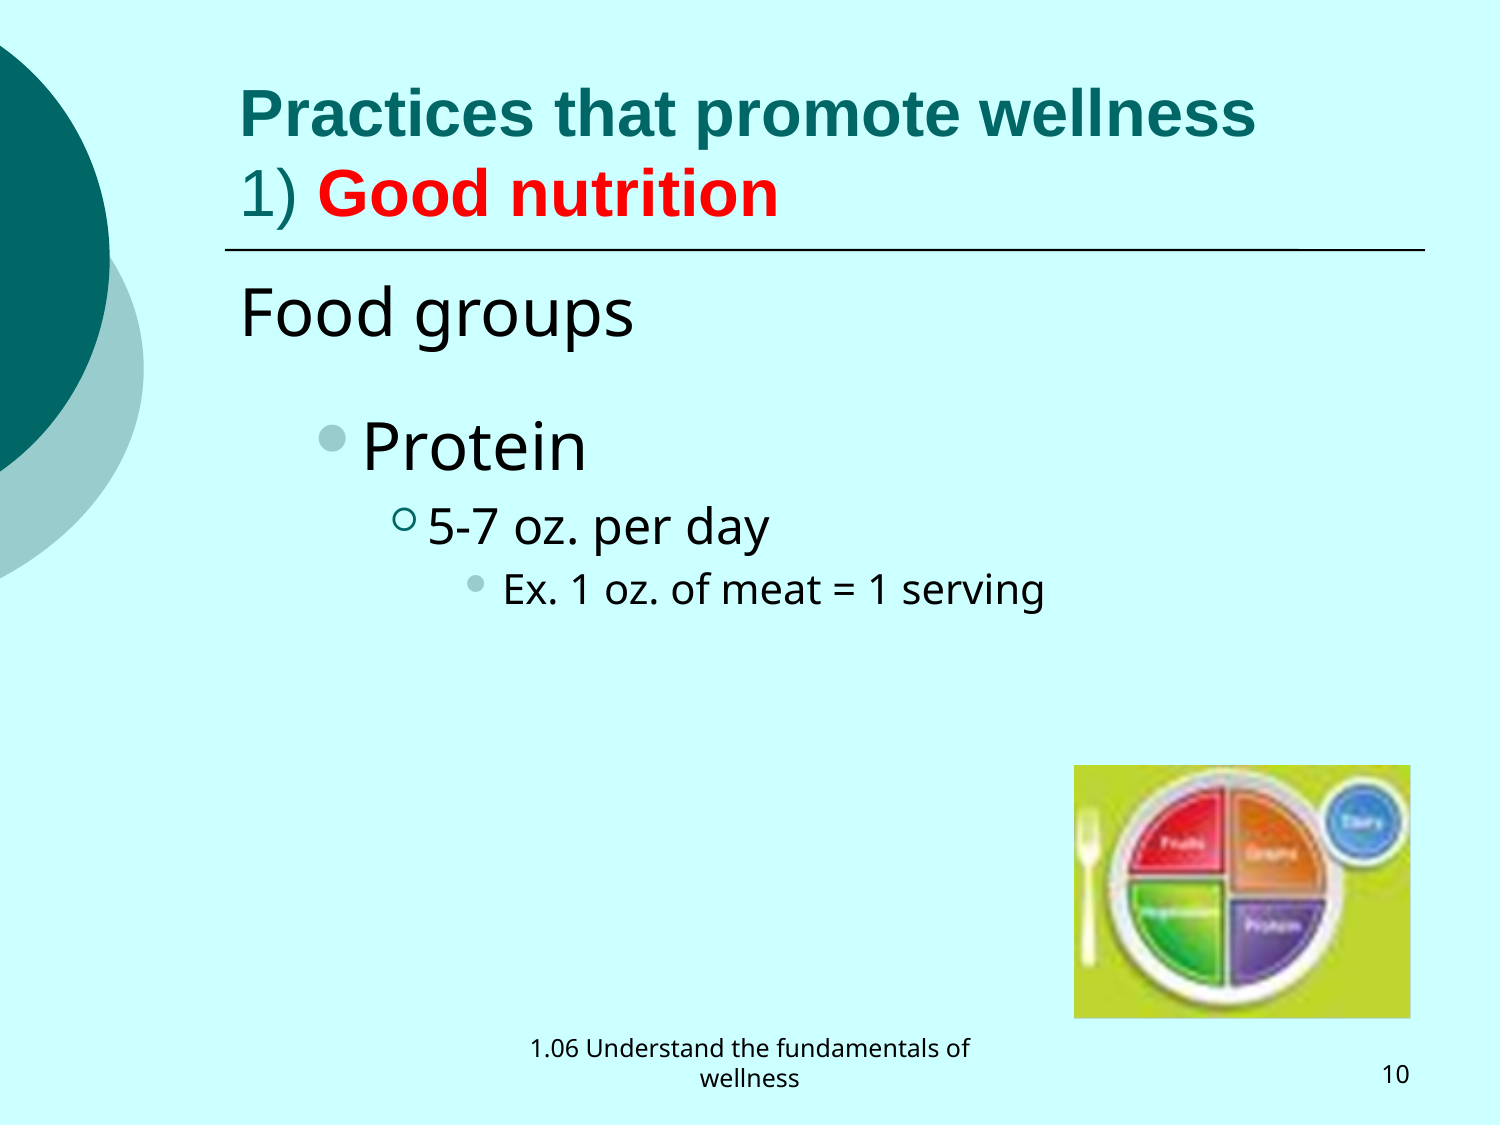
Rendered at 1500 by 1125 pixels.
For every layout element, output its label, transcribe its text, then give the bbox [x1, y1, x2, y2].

footer 1.06 Understand the fundamentals of wellness [512, 1025, 988, 1100]
picture [1074, 765, 1413, 1021]
list Food groups Protein 5-7 oz. per day Ex. 1 oz. of meat = 1 serving [224, 262, 1425, 975]
title Practices that promote wellness 1) Good nutrition [224, 49, 1425, 238]
slide_number 10 [1074, 1025, 1425, 1100]
